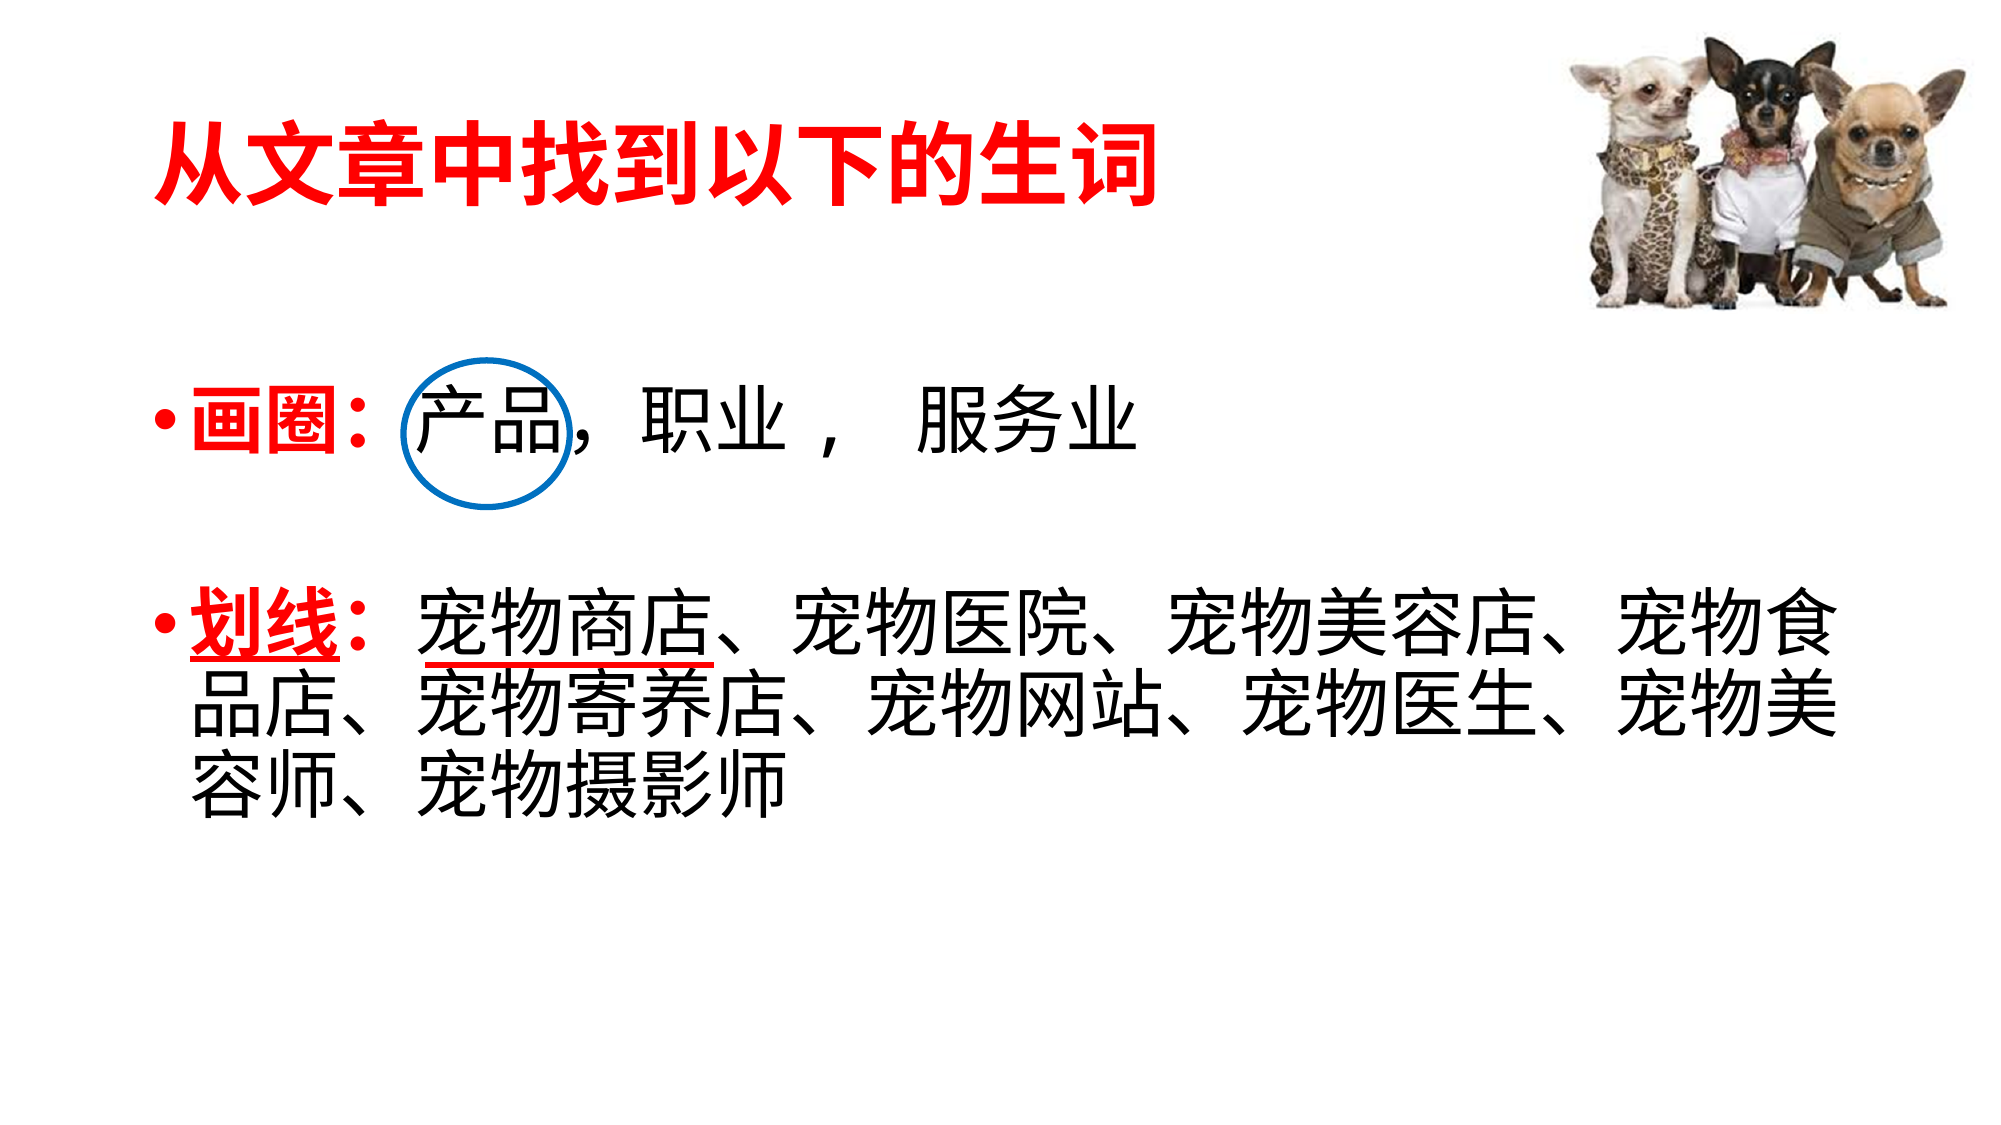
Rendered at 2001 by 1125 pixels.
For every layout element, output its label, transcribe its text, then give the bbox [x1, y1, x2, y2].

text_box [402, 359, 571, 509]
list 画圈：产品，职业, 服务业 划线：宠物商店、宠物医院、宠物美容店、宠物食品店、宠物寄养店、宠物网站、宠物医生、宠物美容师、宠物摄影师 [137, 375, 1863, 1014]
title 从文章中找到以下的生词 [137, 59, 1548, 278]
picture [1548, 4, 2000, 314]
